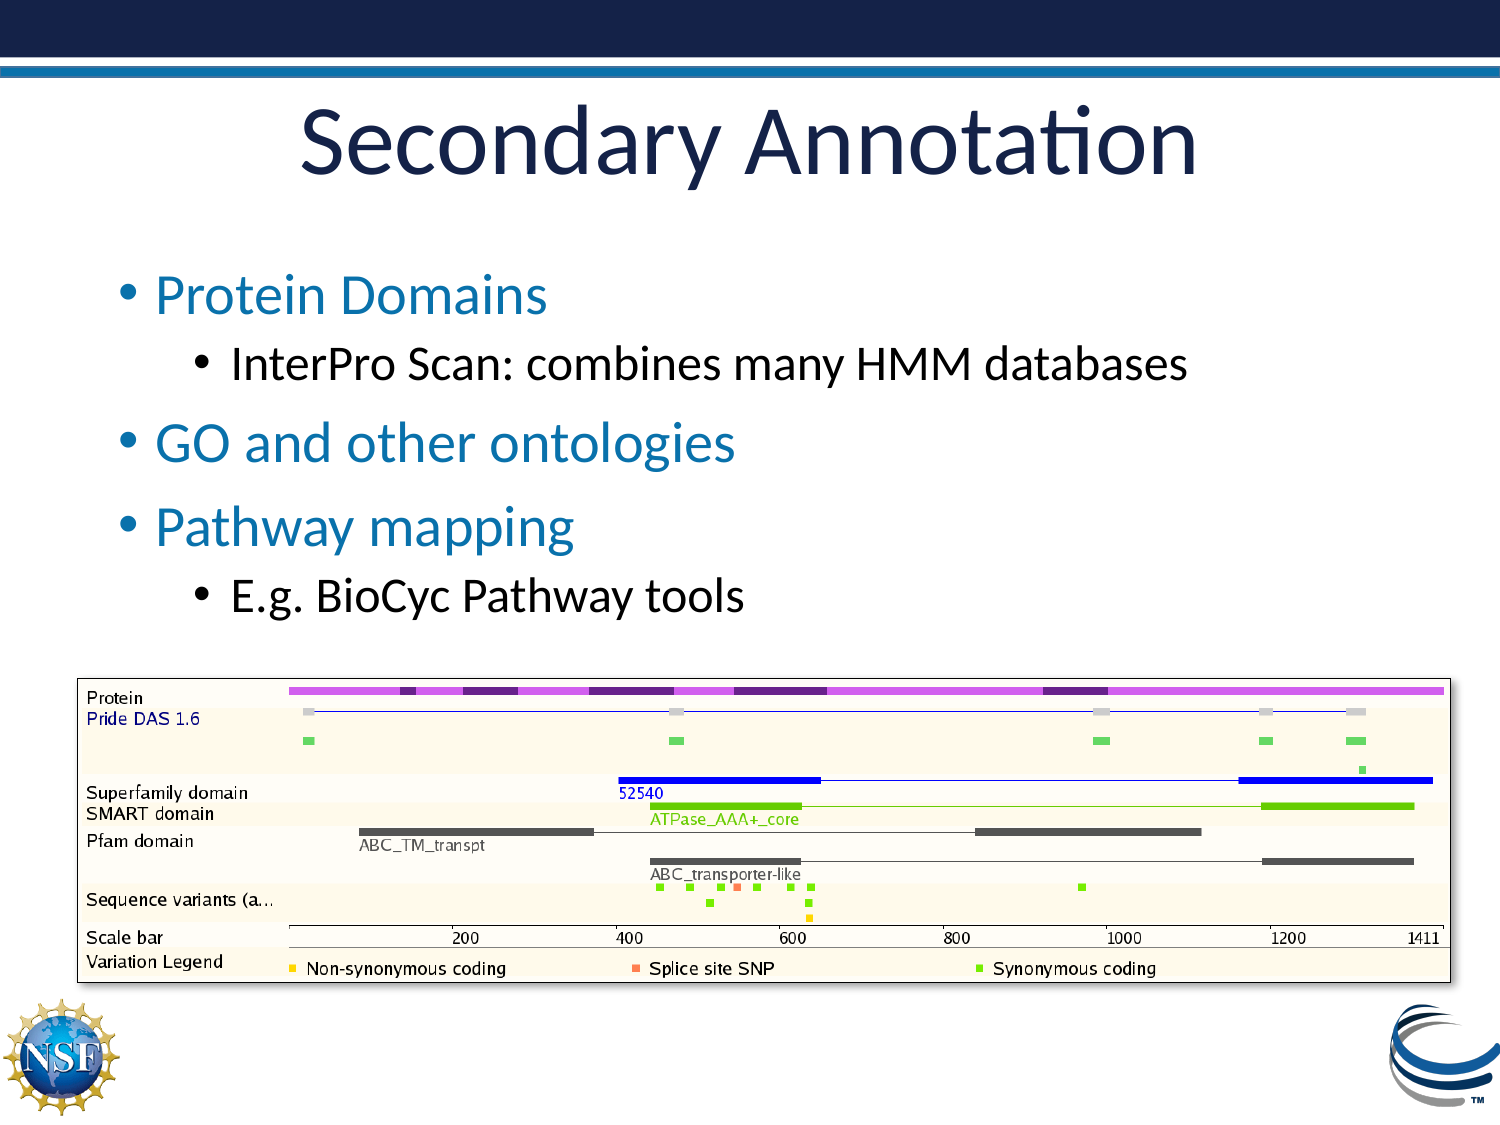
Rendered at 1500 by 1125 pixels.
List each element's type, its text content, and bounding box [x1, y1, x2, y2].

picture [1, 996, 121, 1117]
list Protein Domains InterPro Scan: combines many HMM databases GO and other ontologies Pathway mapping E.g. BioCyc Pathway tools [103, 256, 1397, 676]
title Secondary Annotation [75, 80, 1425, 269]
picture [77, 678, 1500, 1125]
